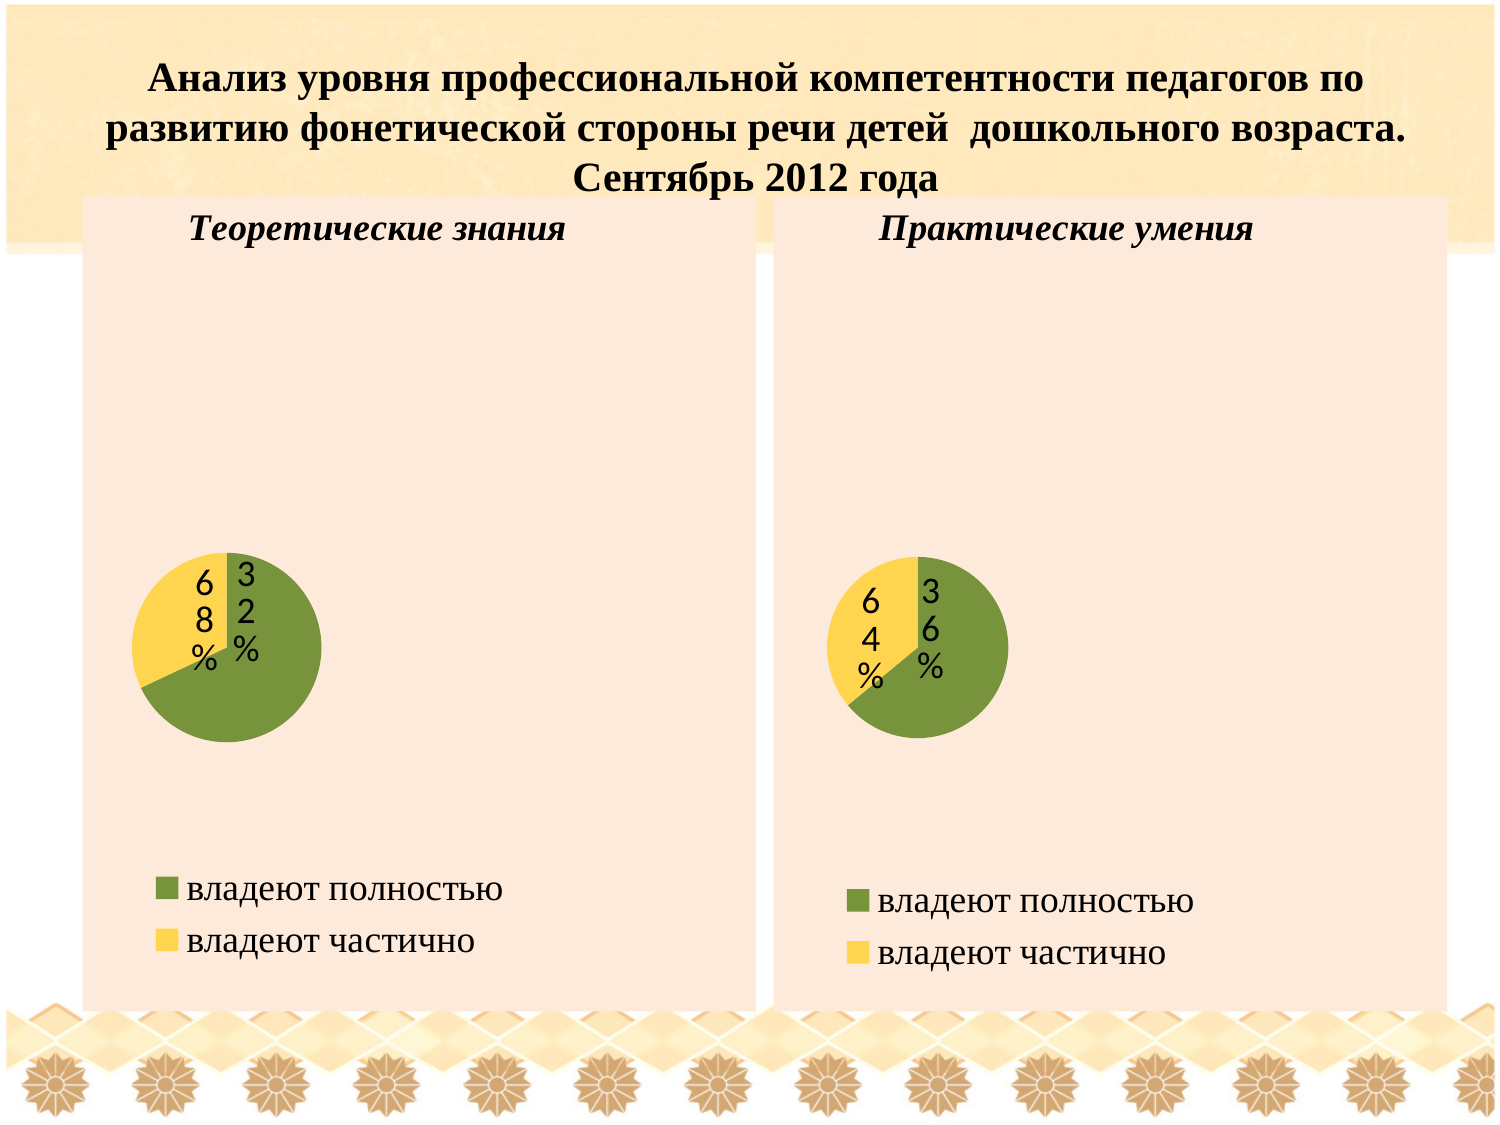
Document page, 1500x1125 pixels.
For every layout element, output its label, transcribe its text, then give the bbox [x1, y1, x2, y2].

chart [82, 195, 757, 1012]
picture [0, 0, 1500, 1125]
chart [773, 195, 1448, 1012]
text_box Анализ уровня профессиональной компетентности педагогов по развитию фонетической стороны речи детей дошкольного возраста. Сентябрь 2012 года [64, 42, 1447, 208]
